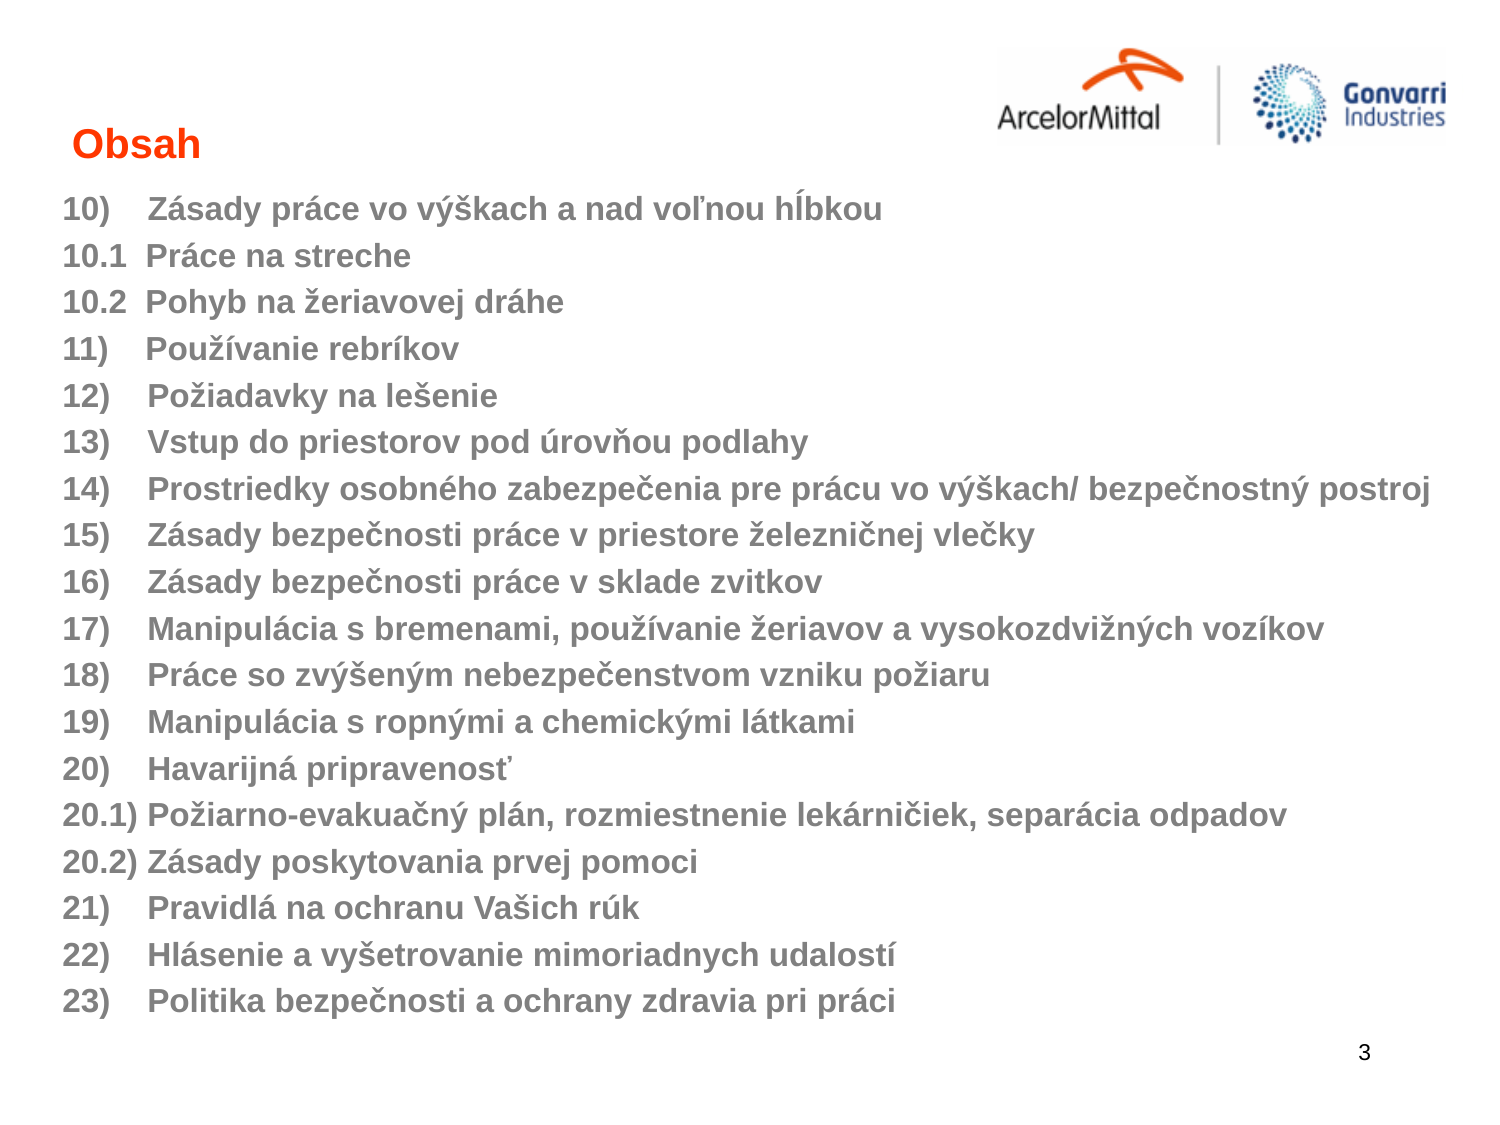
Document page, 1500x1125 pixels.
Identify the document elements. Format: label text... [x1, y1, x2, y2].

text_box 3 [1058, 1037, 1372, 1082]
list 10) Zásady práce vo výškach a nad voľnou hĺbkou 10.1 Práce na streche 10.2 Pohyb na žeriavovej dráhe 11) Používanie rebríkov 12) Požiadavky na lešenie 13) Vstup do priestorov pod úrovňou podlahy 14) Prostriedky osobného zabezpečenia pre prácu vo výškach/ bezpečnostný postroj 15) Zásady bezpečnosti práce v priestore železničnej vlečky 16) Zásady bezpečnosti práce v sklade zvitkov 17) Manipulácia s bremenami, používanie žeriavov a vysokozdvižných vozíkov 18) Práce so zvýšeným nebezpečenstvom vzniku požiaru 19) Manipulácia s ropnými a chemickými látkami 20) Havarijná pripravenosť 20.1) Požiarno-evakuačný plán, rozmiestnenie lekárničiek, separácia odpadov 20.2) Zásady poskytovania prvej pomoci 21) Pravidlá na ochranu Vašich rúk 22) Hlásenie a vyšetrovanie mimoriadnych udalostí 23) Politika bezpečnosti a ochrany zdravia pri práci [62, 187, 1463, 1063]
picture [961, 0, 1467, 188]
title Obsah [71, 37, 969, 168]
